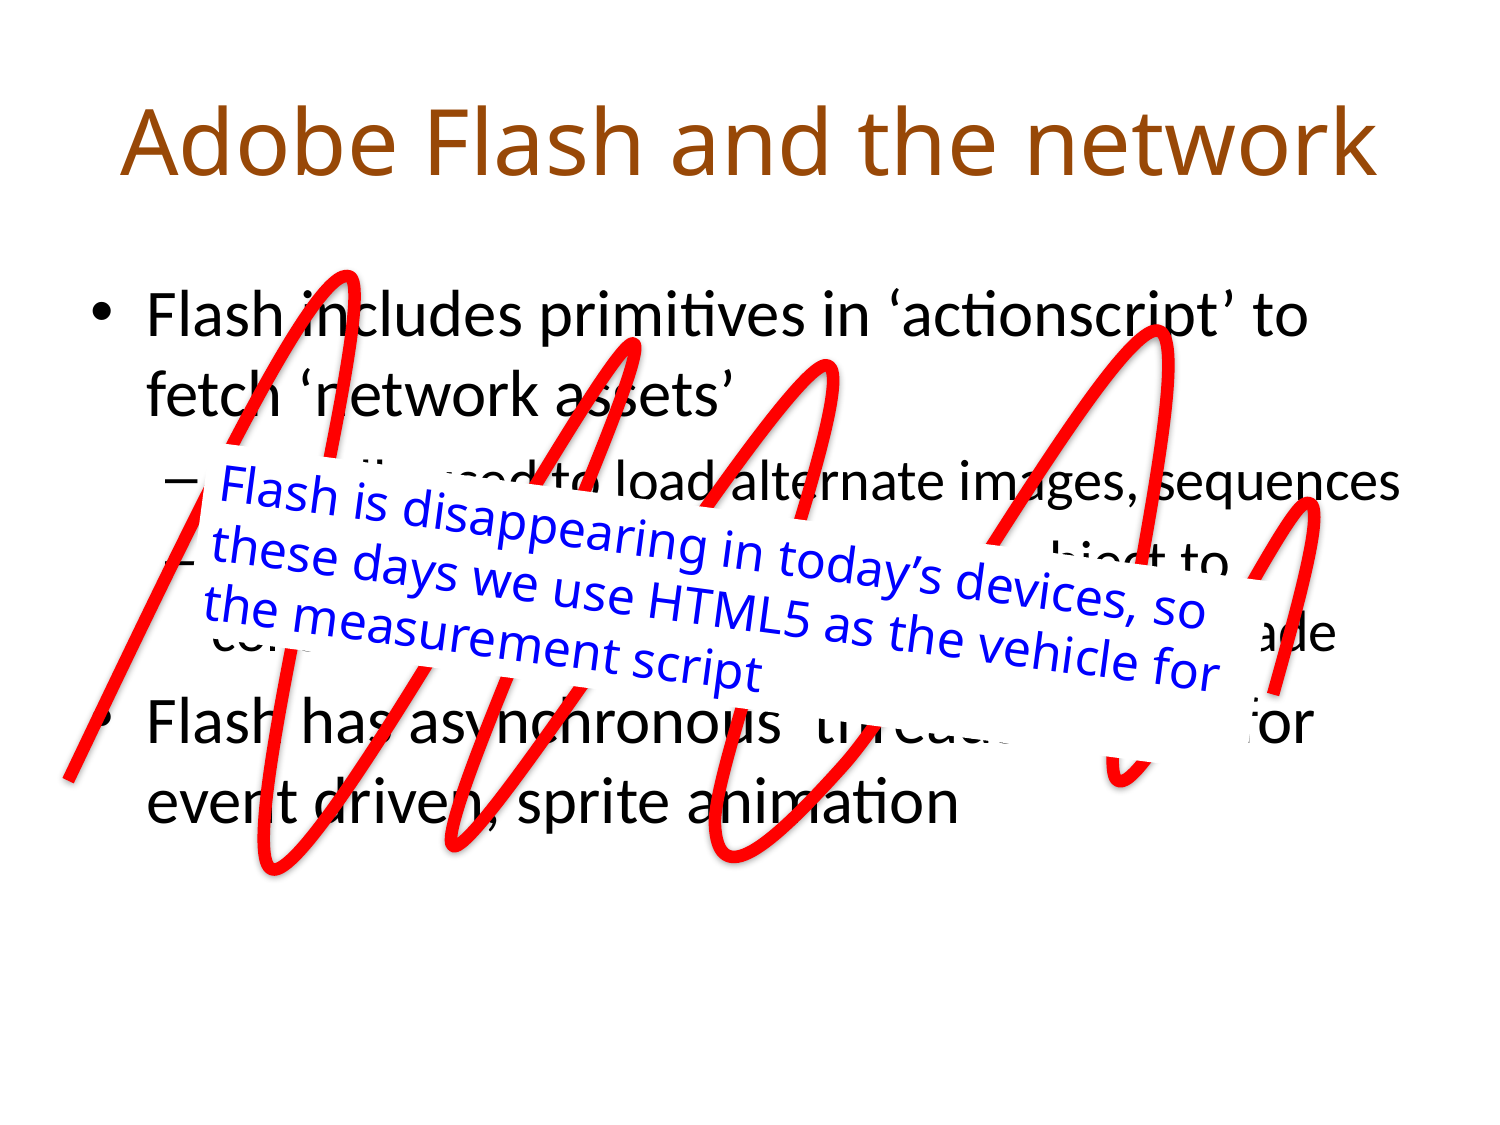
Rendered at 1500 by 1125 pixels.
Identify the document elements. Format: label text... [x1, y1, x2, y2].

title Adobe Flash and the network [75, 45, 1425, 233]
text_box Flash is disappearing in today’s devices, so these days we use HTML5 as the vehicle for the measurement script [184, 441, 1270, 775]
text_box [66, 499, 876, 872]
text_box [533, 341, 638, 491]
list Flash includes primitives in ‘actionscript’ to fetch ‘network assets’ Typically used to load alternate images, sequences Not a generalized network stack, subject to constraints over what connections can be made Flash has asynchronous ‘threads’ model for event driven, sprite animation [75, 262, 1425, 1005]
text_box [230, 273, 357, 457]
text_box [1251, 500, 1317, 696]
text_box [990, 328, 1171, 564]
text_box [1110, 757, 1147, 784]
text_box [704, 363, 836, 519]
